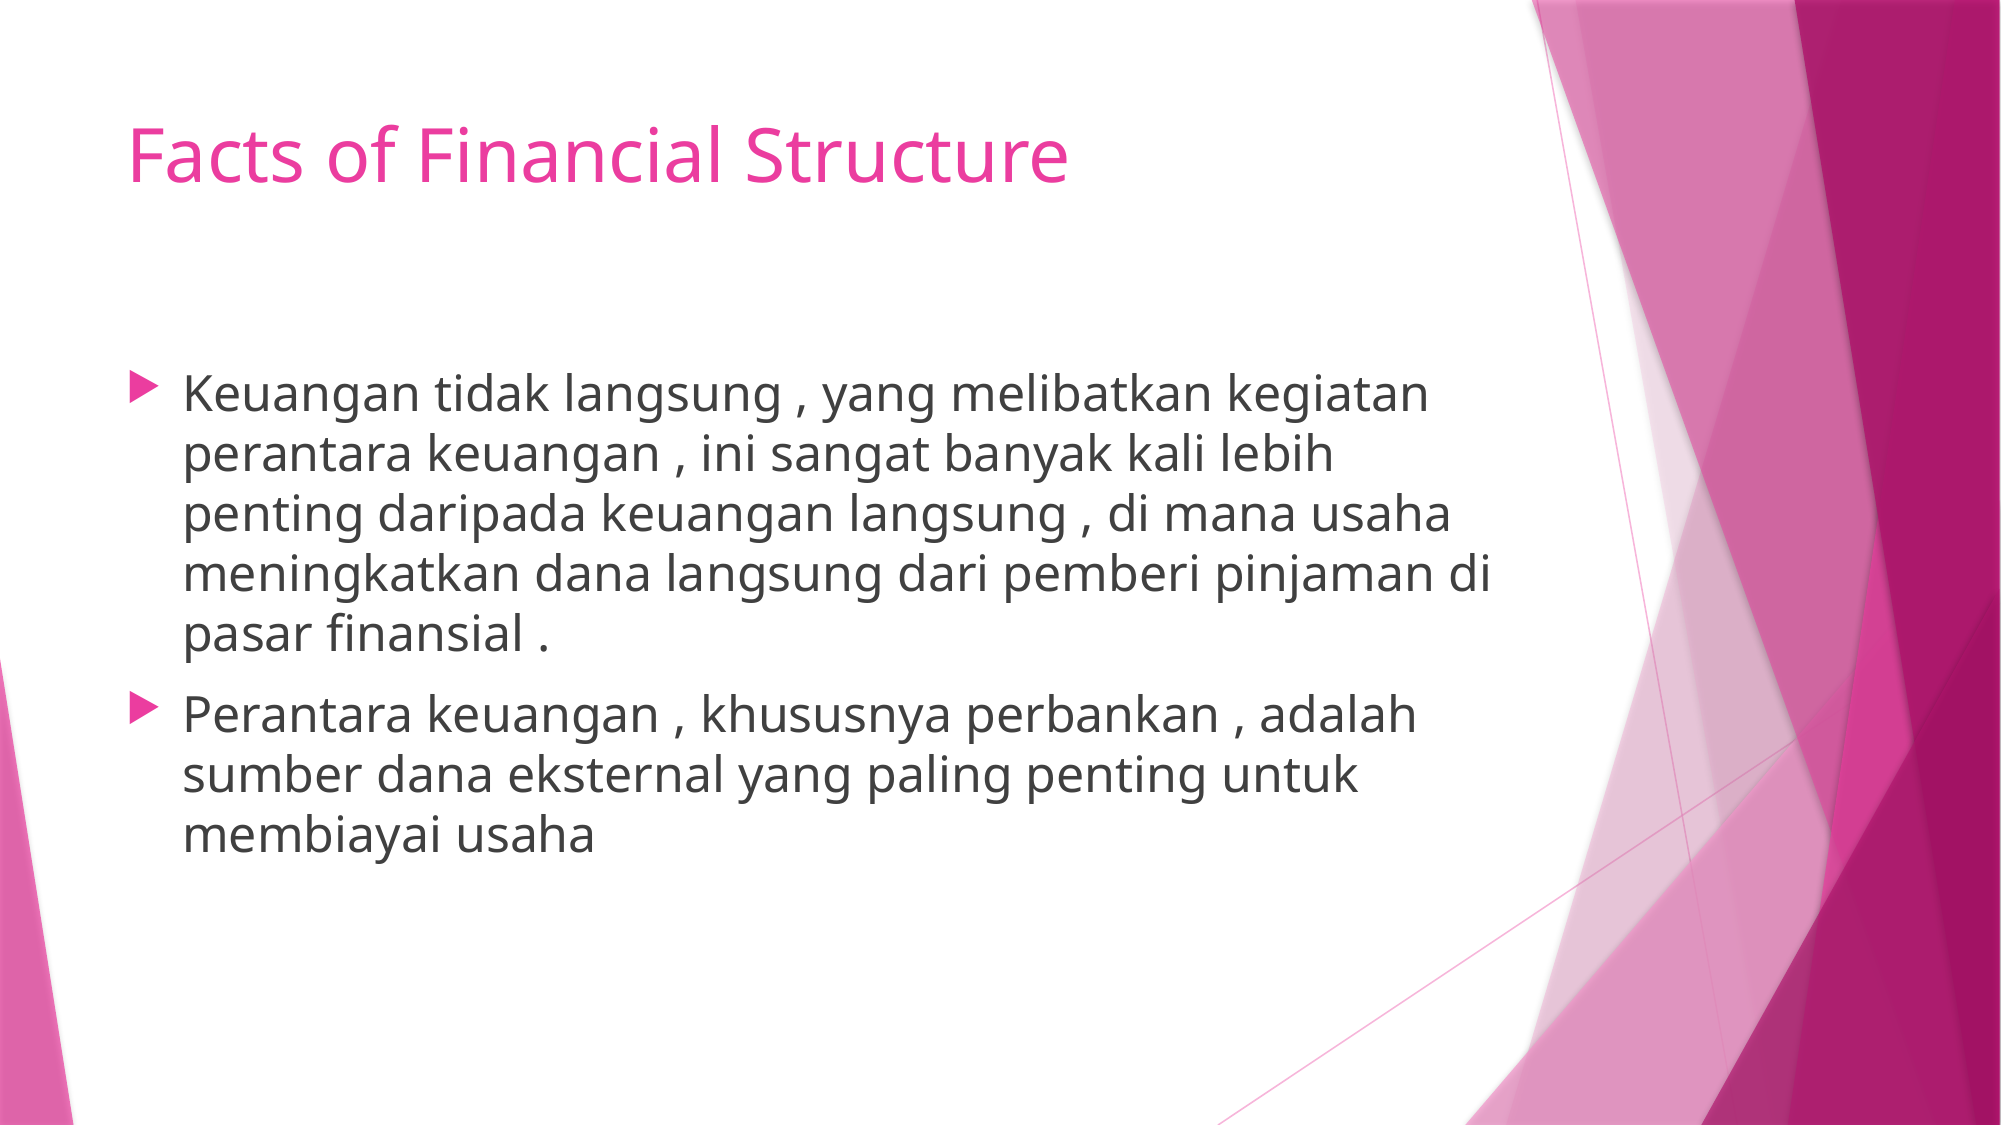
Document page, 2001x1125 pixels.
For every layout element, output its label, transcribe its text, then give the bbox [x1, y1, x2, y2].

list Keuangan tidak langsung , yang melibatkan kegiatan perantara keuangan , ini sangat banyak kali lebih penting daripada keuangan langsung , di mana usaha meningkatkan dana langsung dari pemberi pinjaman di pasar finansial . Perantara keuangan , khususnya perbankan , adalah sumber dana eksternal yang paling penting untuk membiayai usaha [111, 354, 1522, 992]
title Facts of Financial Structure [111, 99, 1522, 317]
